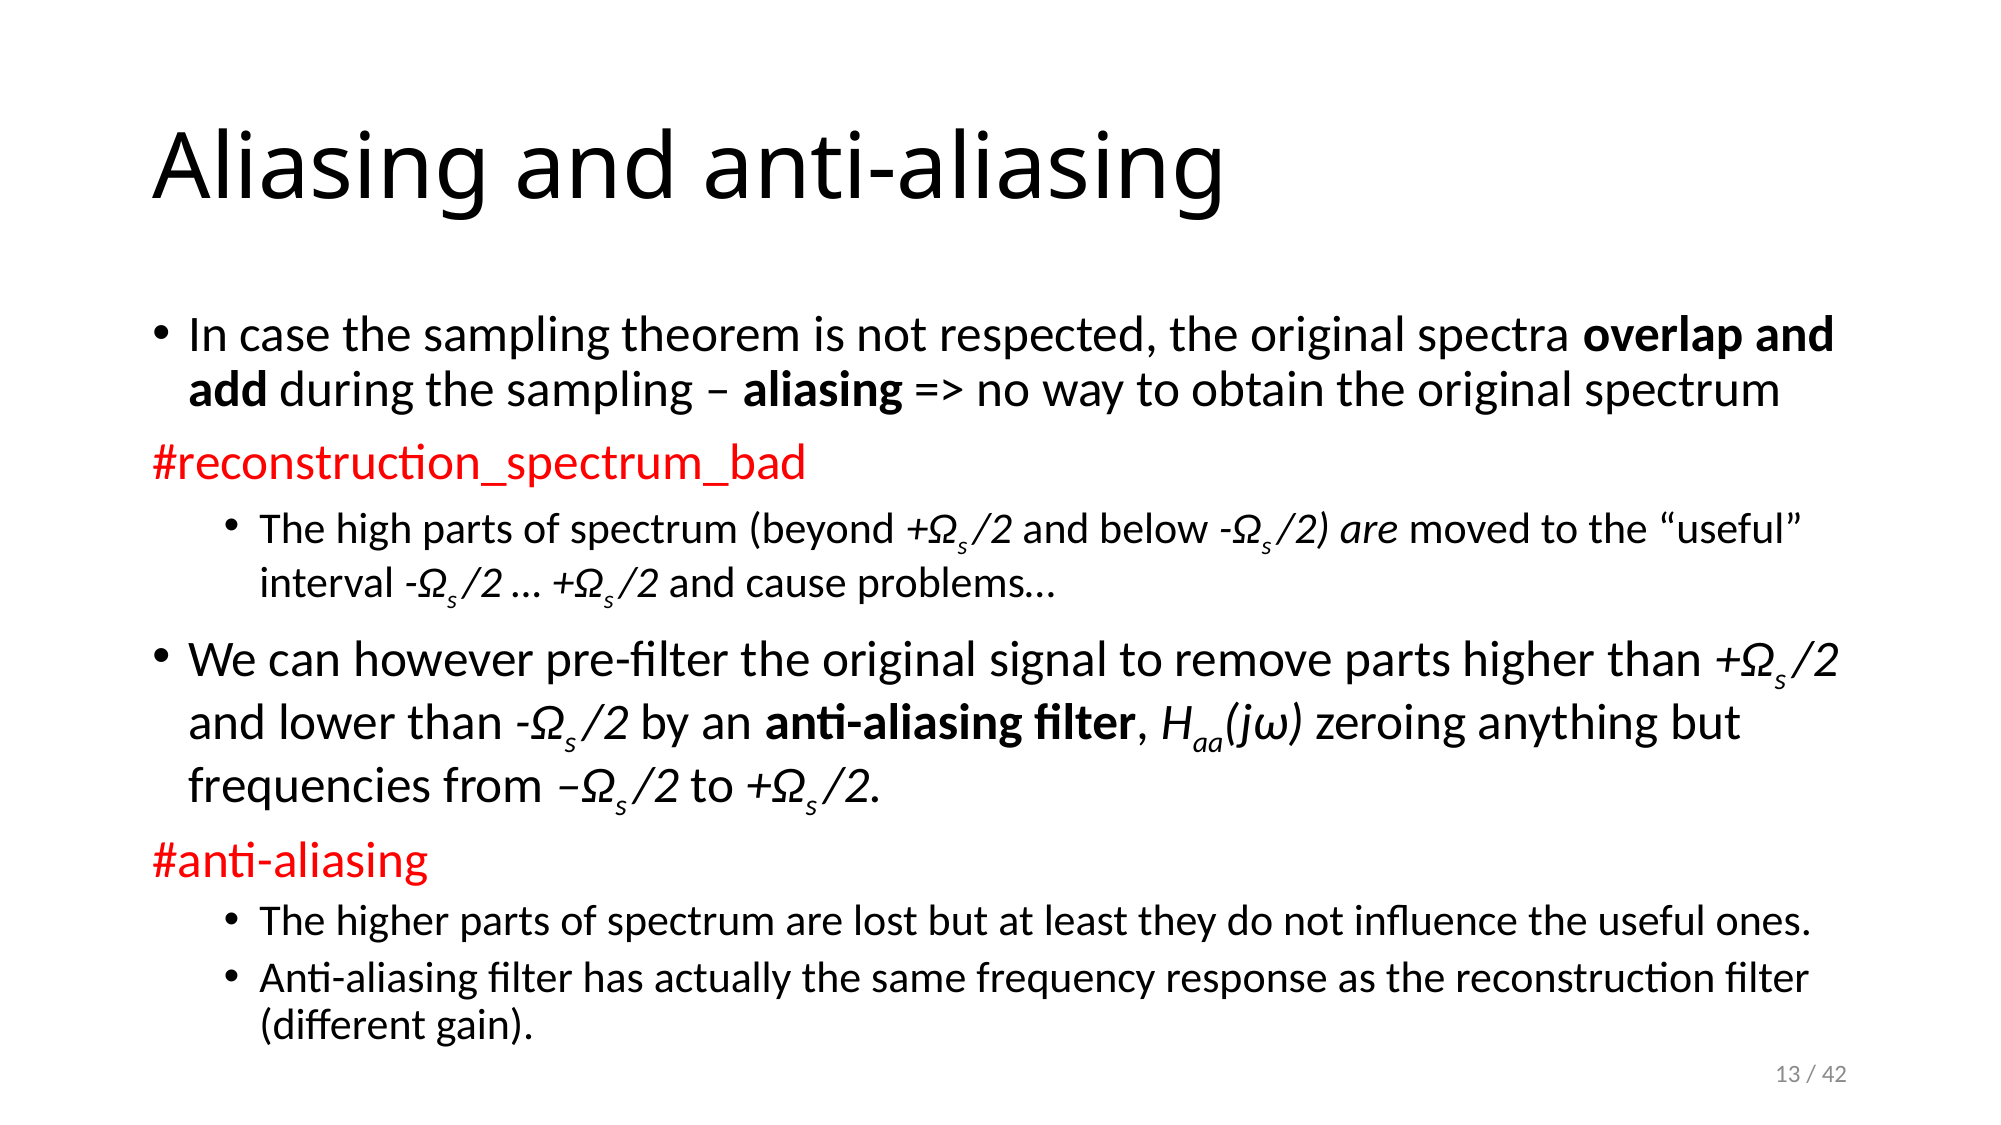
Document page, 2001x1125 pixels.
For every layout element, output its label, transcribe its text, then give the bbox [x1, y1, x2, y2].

list In case the sampling theorem is not respected, the original spectra overlap and add during the sampling – aliasing => no way to obtain the original spectrum #reconstruction_spectrum_bad The high parts of spectrum (beyond +Ωs /2 and below -Ωs /2) are moved to the “useful” interval -Ωs /2 … +Ωs /2 and cause problems… We can however pre-filter the original signal to remove parts higher than +Ωs /2 and lower than -Ωs /2 by an anti-aliasing filter, Haa(jω) zeroing anything but frequencies from –Ωs /2 to +Ωs /2. #anti-aliasing The higher parts of spectrum are lost but at least they do not influence the useful ones. Anti-aliasing filter has actually the same frequency response as the reconstruction filter (different gain). [137, 299, 1863, 1094]
slide_number 13 / 42 [1412, 1042, 1863, 1103]
title Aliasing and anti-aliasing [137, 59, 1863, 278]
